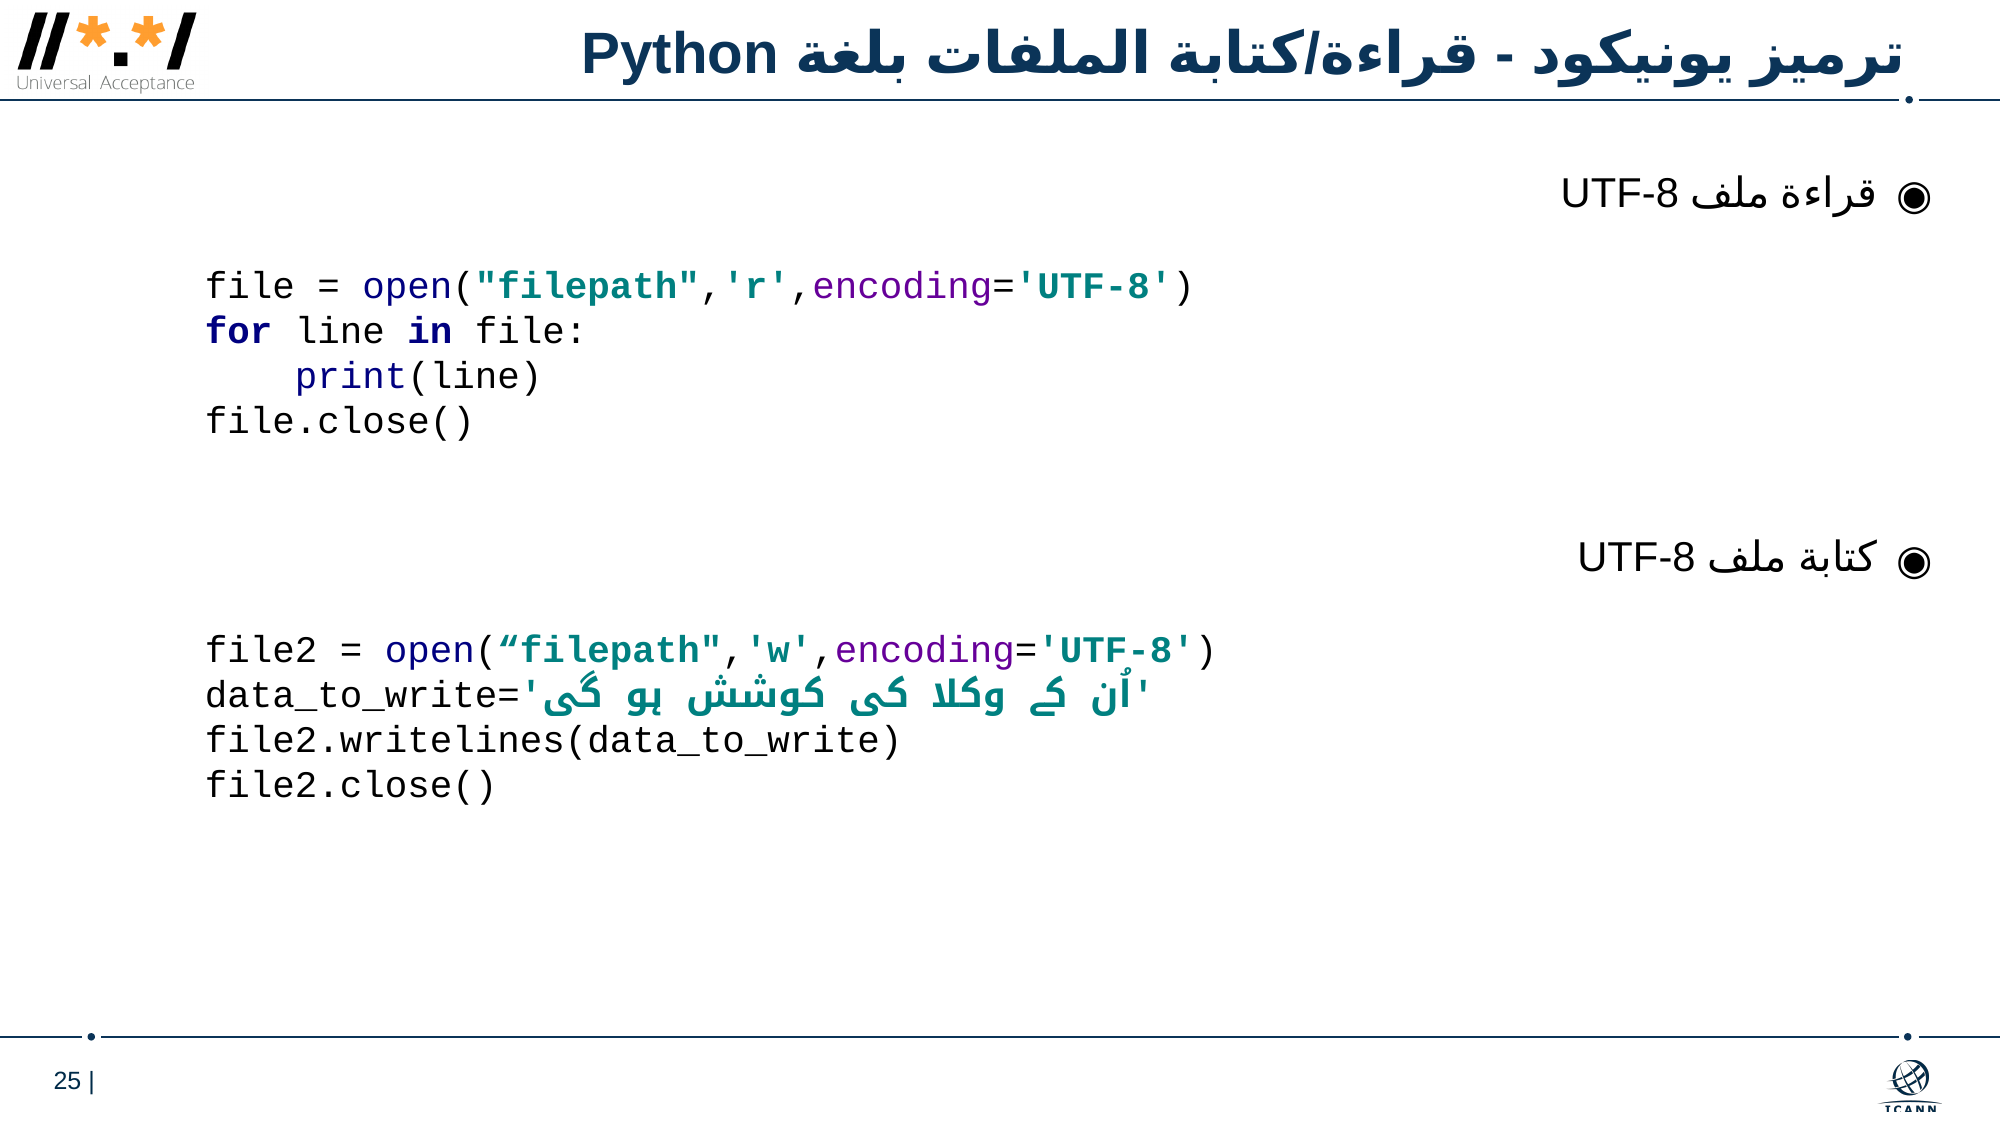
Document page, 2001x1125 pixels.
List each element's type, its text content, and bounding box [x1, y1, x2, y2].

text_box file = open("filepath",'r',encoding='UTF-8') for line in file: print(line) file.close() [189, 252, 1216, 450]
text_box file2 = open(“filepath",'w',encoding='UTF-8') data_to_write='اُن کے وکلا کی کوشش ہو گی' file2.writelines(data_to_write) file2.close() [189, 616, 1238, 814]
picture [1877, 1060, 1942, 1112]
title ترميز يونيكود - قراءة/كتابة الملفات بلغة Python [211, 7, 1921, 82]
picture [4, 5, 209, 99]
list قراءة ملف UTF-8 كتابة ملف UTF-8 [135, 165, 1934, 1050]
